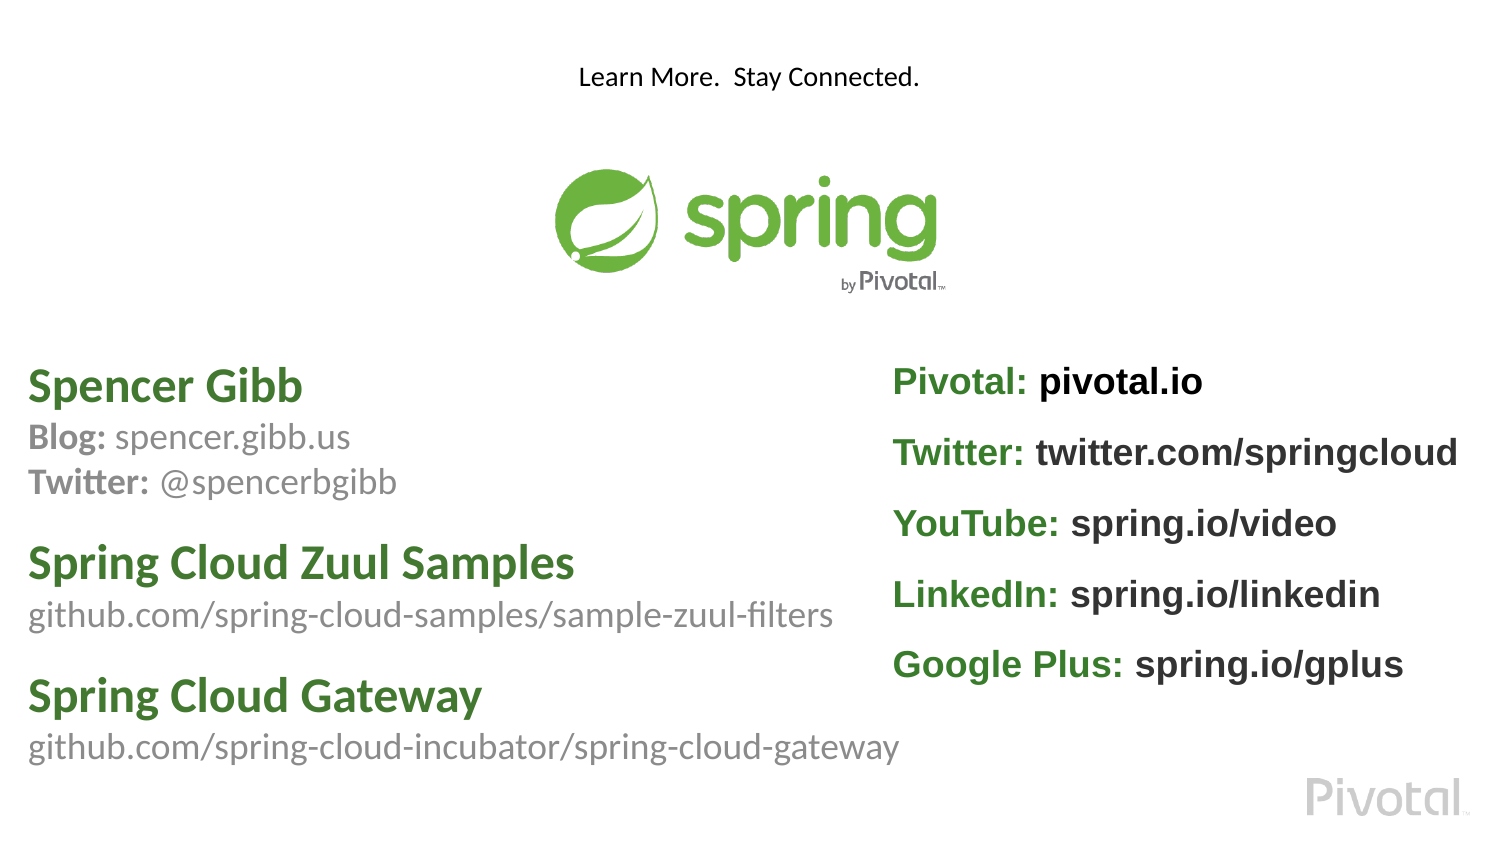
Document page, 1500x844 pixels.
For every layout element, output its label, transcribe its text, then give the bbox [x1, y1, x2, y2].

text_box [12, 344, 1500, 844]
text_box Learn More. Stay Connected. [49, 50, 1451, 100]
picture [1307, 778, 1470, 816]
picture [549, 166, 951, 297]
